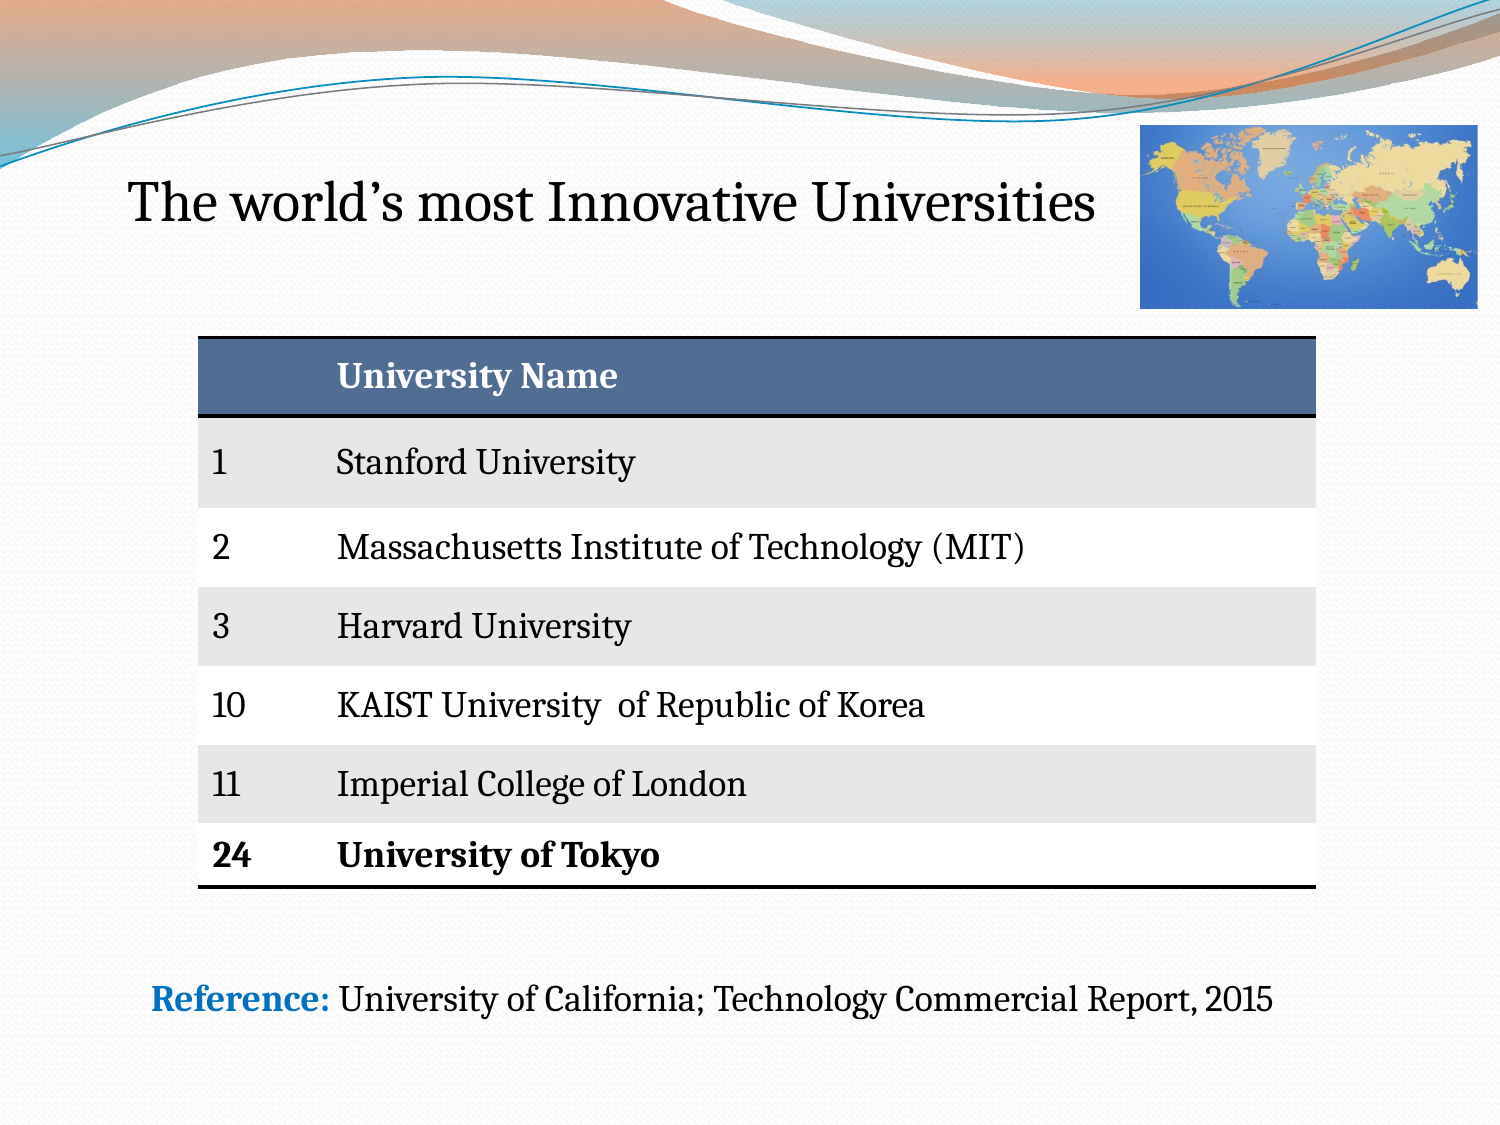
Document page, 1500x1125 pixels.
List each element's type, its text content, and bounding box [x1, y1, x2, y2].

text_box The world’s most Innovative Universities [113, 156, 1112, 241]
text_box Reference: University of California; Technology Commercial Report, 2015 [136, 966, 1362, 1026]
picture [1139, 124, 1478, 309]
text_box [81, 337, 1432, 1058]
